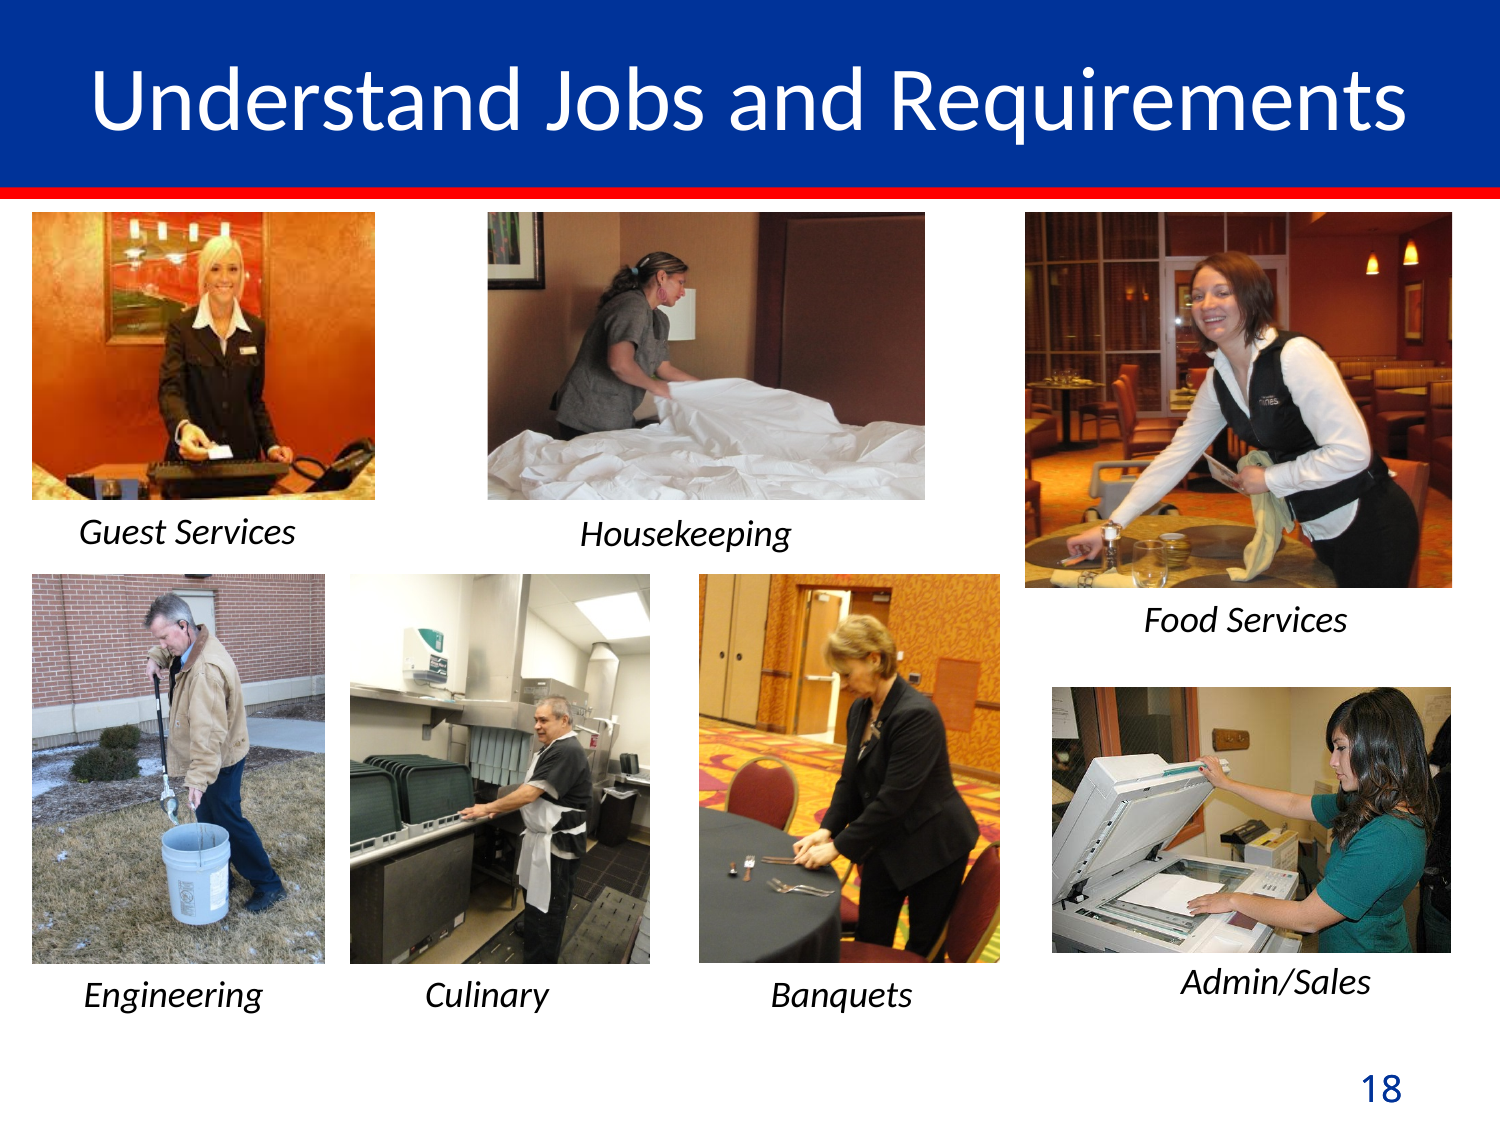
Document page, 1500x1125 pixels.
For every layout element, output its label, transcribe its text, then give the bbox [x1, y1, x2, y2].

picture [349, 574, 651, 964]
picture [32, 574, 326, 964]
text_box Food Services [1129, 597, 1364, 648]
text_box Admin/Sales [1166, 961, 1387, 1010]
text_box Culinary [410, 972, 564, 1023]
text_box Banquets [755, 972, 928, 1023]
picture [699, 574, 1001, 963]
picture [487, 212, 926, 501]
picture [31, 212, 375, 501]
title Understand Jobs and Requirements [0, 0, 1500, 188]
text_box Housekeeping [565, 508, 808, 562]
text_box Engineering [68, 972, 279, 1023]
picture [1051, 687, 1451, 953]
picture [1024, 212, 1453, 588]
text_box Guest Services [64, 508, 312, 560]
